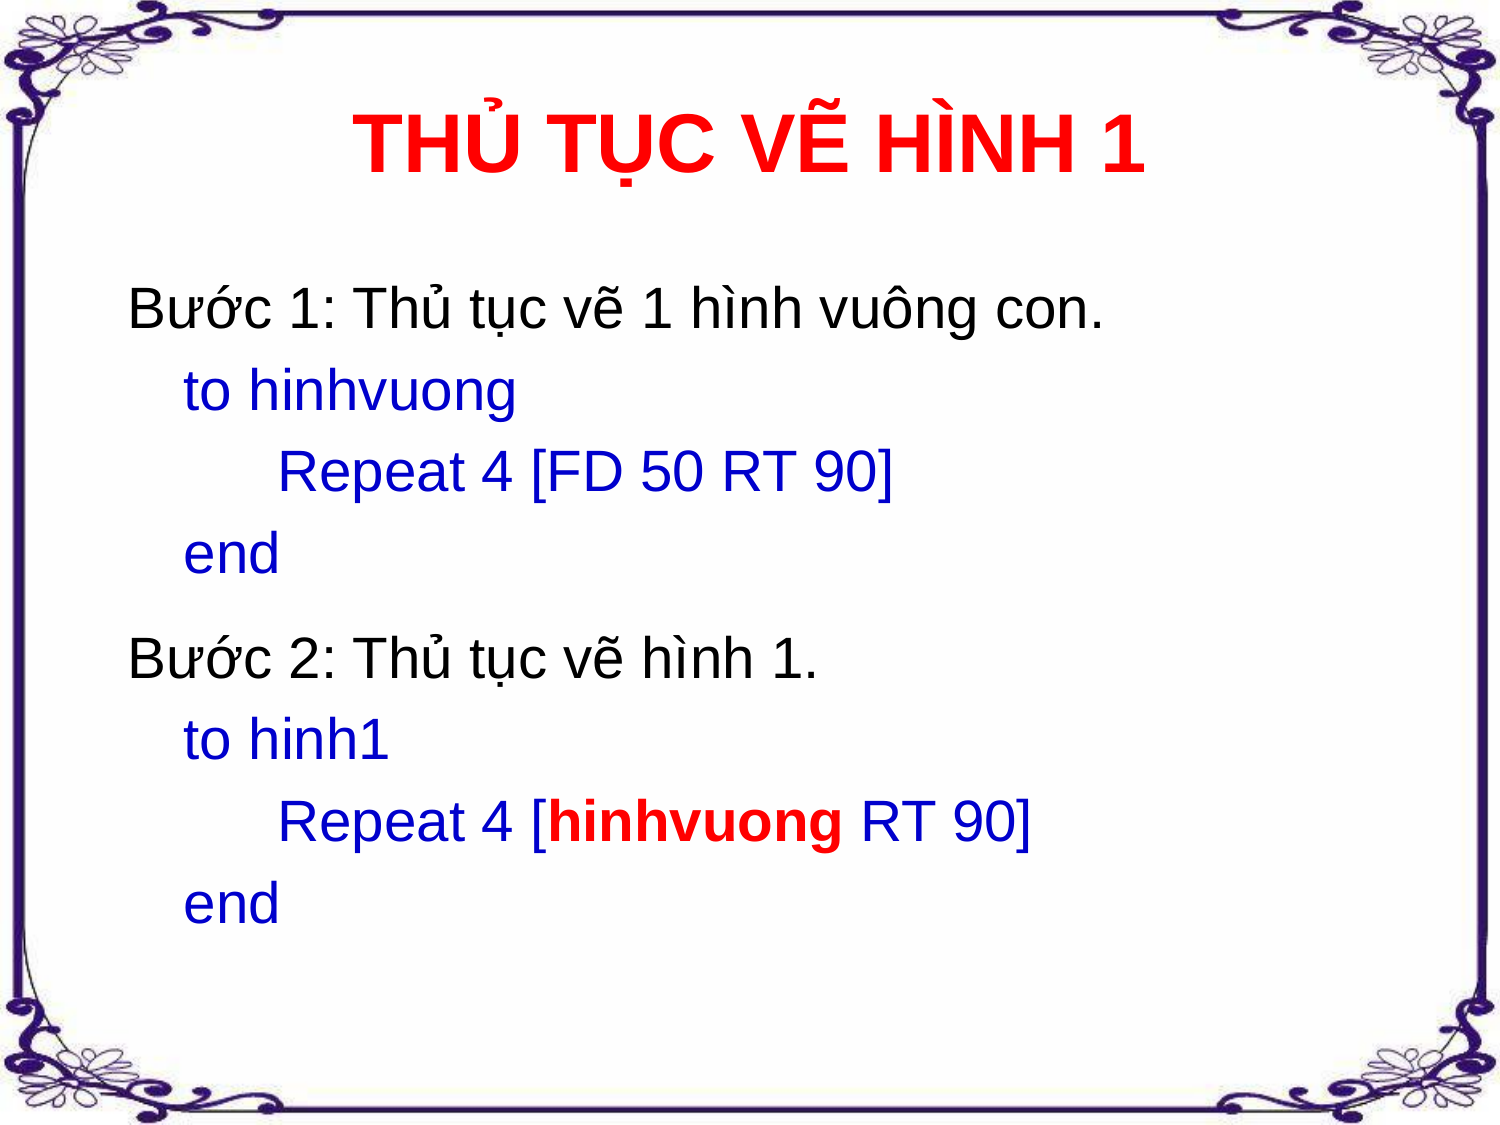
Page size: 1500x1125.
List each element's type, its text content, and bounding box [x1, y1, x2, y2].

list Bước 1: Thủ tục vẽ 1 hình vuông con. to hinhvuong Repeat 4 [FD 50 RT 90] end [112, 262, 1425, 613]
title THỦ TỤC VẼ HÌNH 1 [75, 45, 1425, 233]
list Bước 2: Thủ tục vẽ hình 1. to hinh1 Repeat 4 [hinhvuong RT 90] end [112, 612, 1250, 1125]
picture [0, 0, 1500, 1125]
